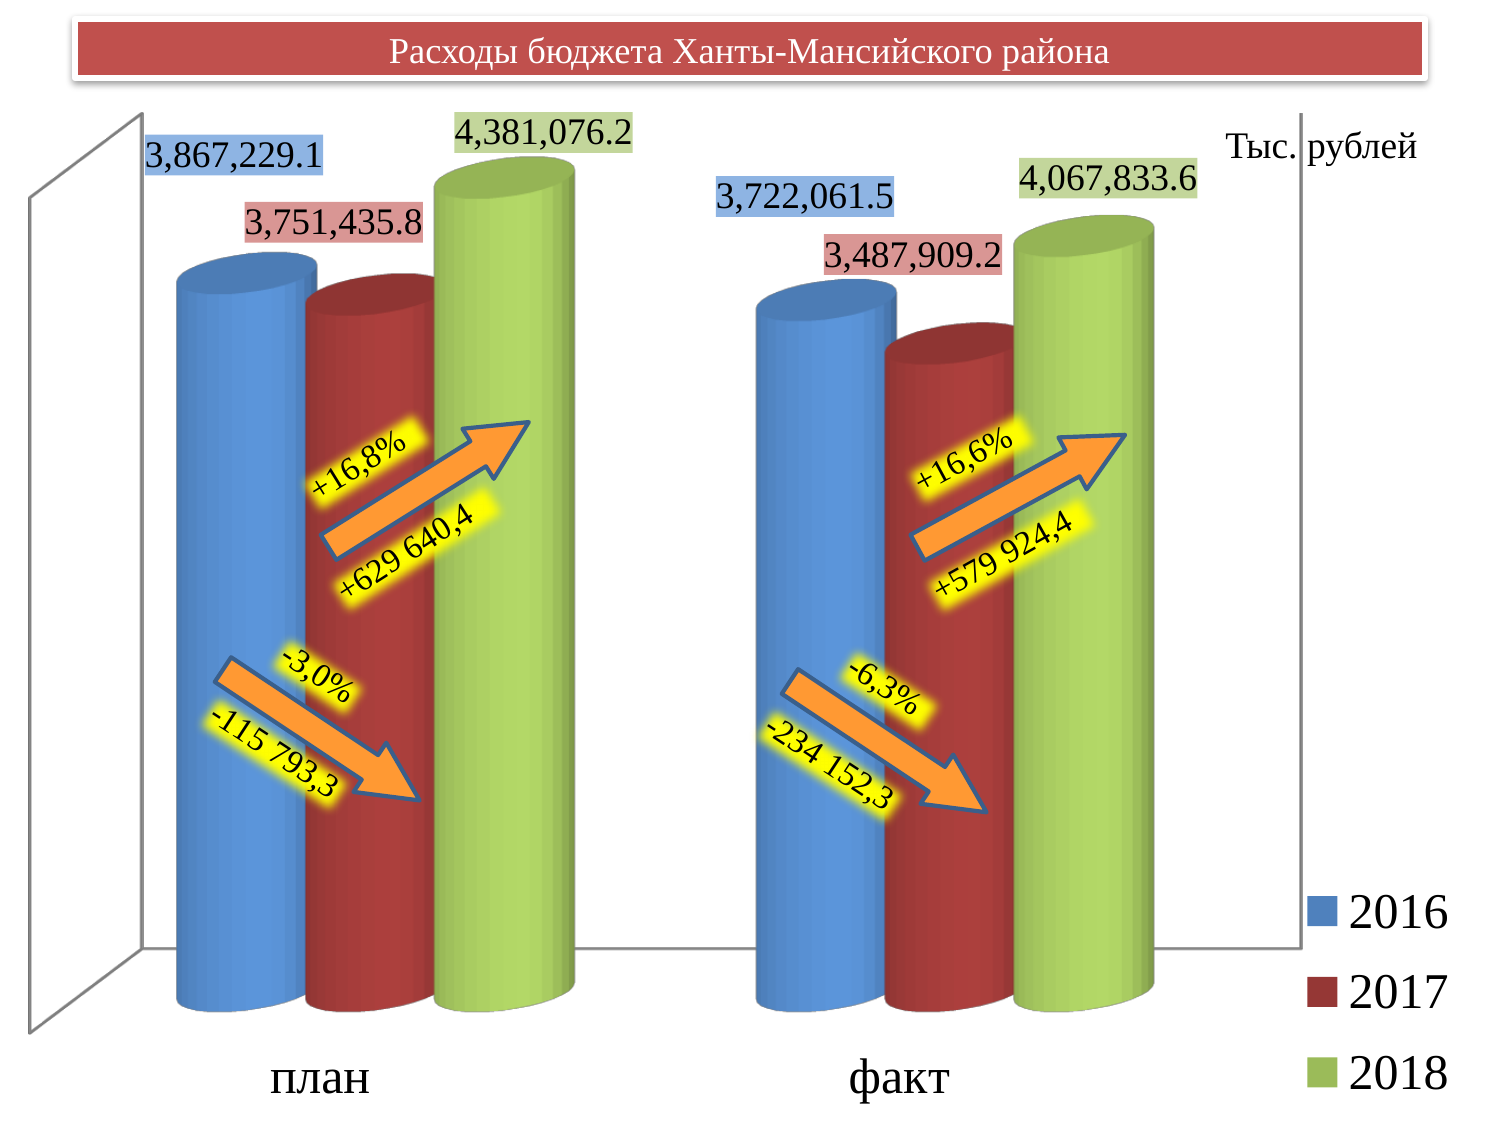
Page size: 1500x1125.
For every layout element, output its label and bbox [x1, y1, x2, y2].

chart [0, 0, 1500, 1125]
